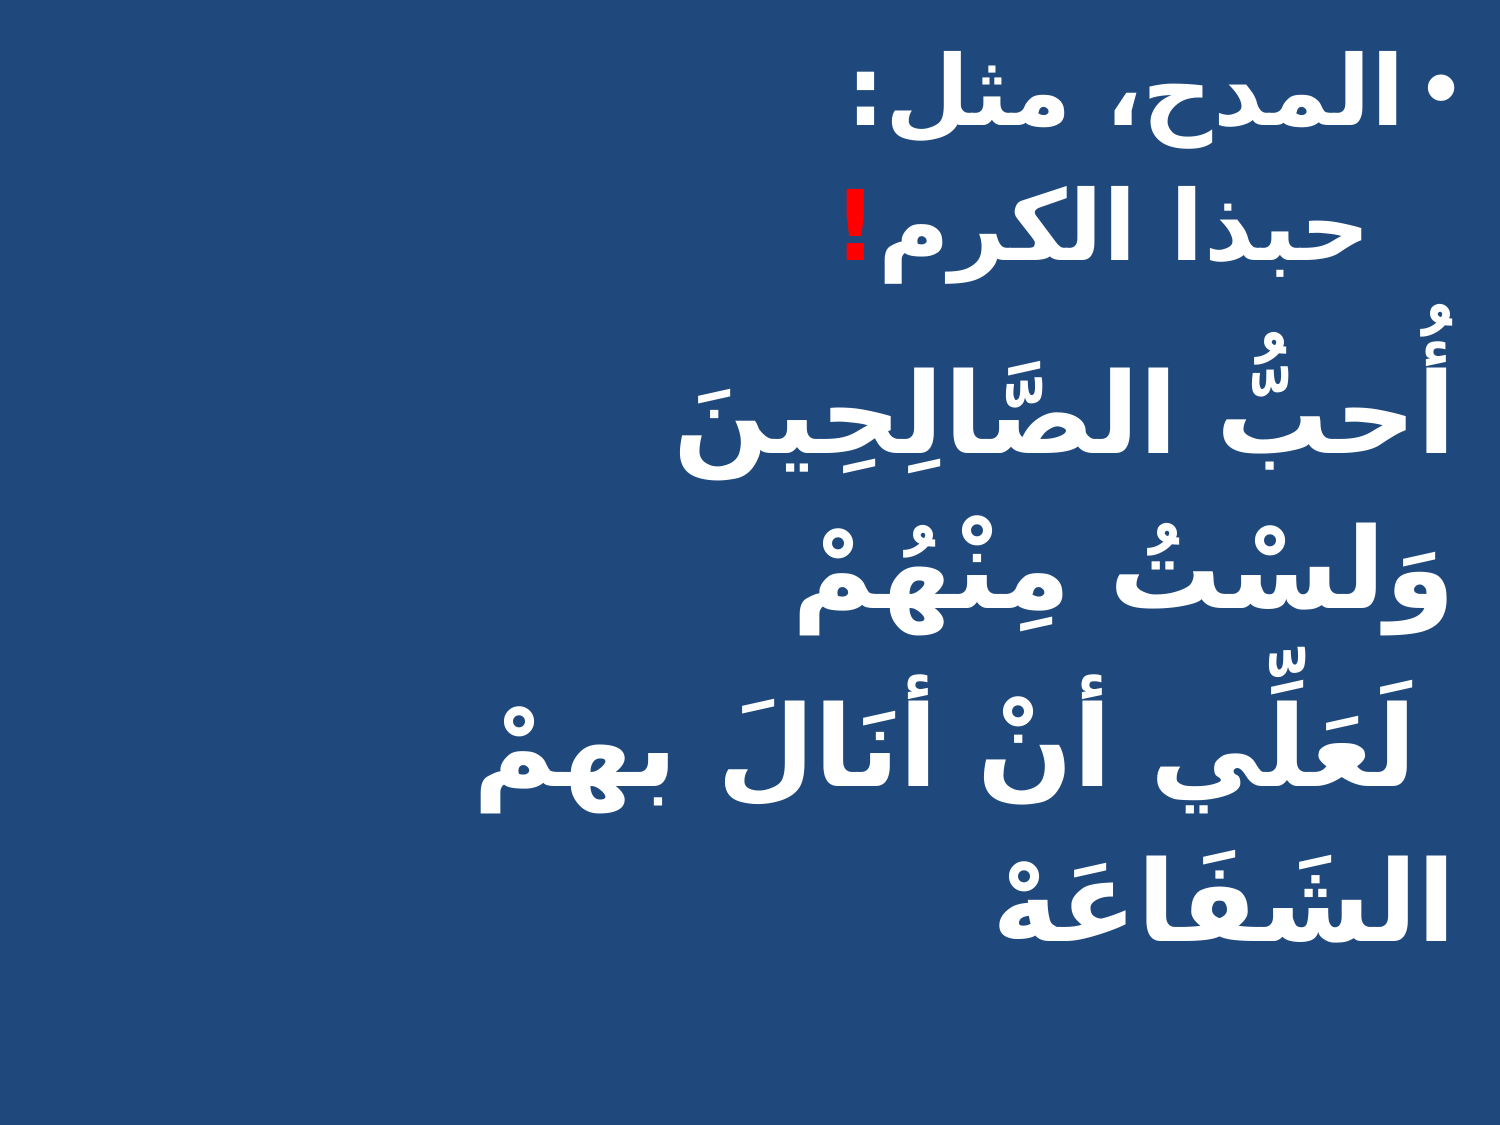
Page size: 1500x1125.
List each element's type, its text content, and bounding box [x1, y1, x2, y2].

list المدح، مثل: حبذا الكرم! أُحبُّ الصَّالِحِينَ وَلسْتُ مِنْهُمْ لَعَلِّي أنْ أنَالَ بهمْ الشَفَاعَهْ [29, 3, 1471, 1125]
